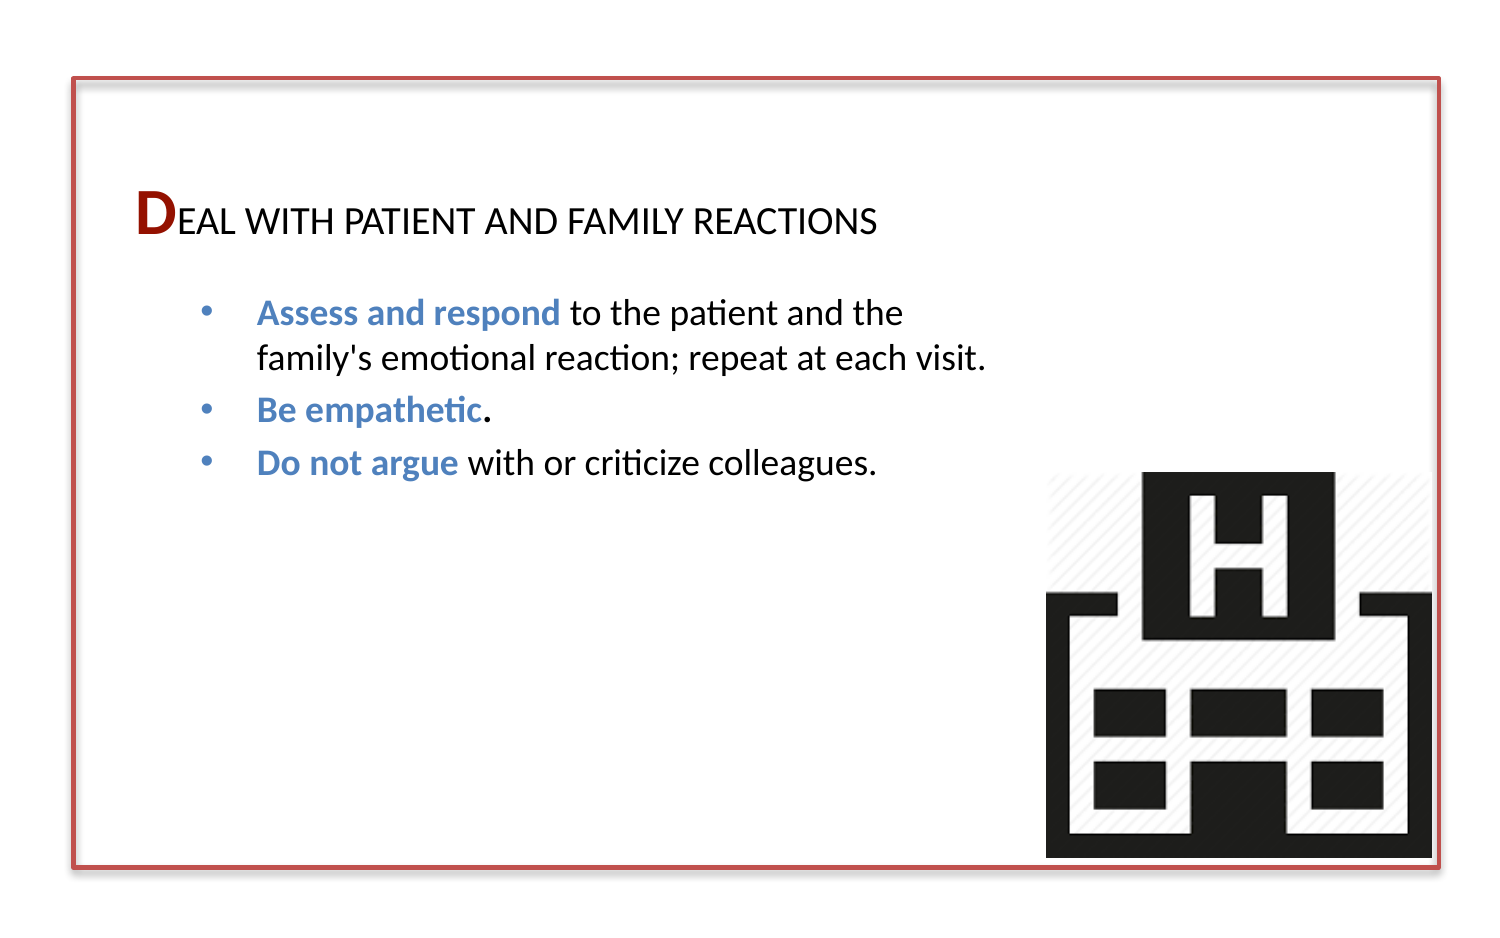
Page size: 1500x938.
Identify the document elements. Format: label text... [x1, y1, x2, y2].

text_box [71, 76, 1441, 870]
picture [1045, 472, 1432, 858]
text_box Assess and respond to the patient and the family's emotional reaction; repeat at each visit. Be empathetic. Do not argue with or criticize colleagues. [185, 280, 1025, 938]
text_box DEAL WITH PATIENT AND FAMILY REACTIONS [120, 160, 1338, 256]
